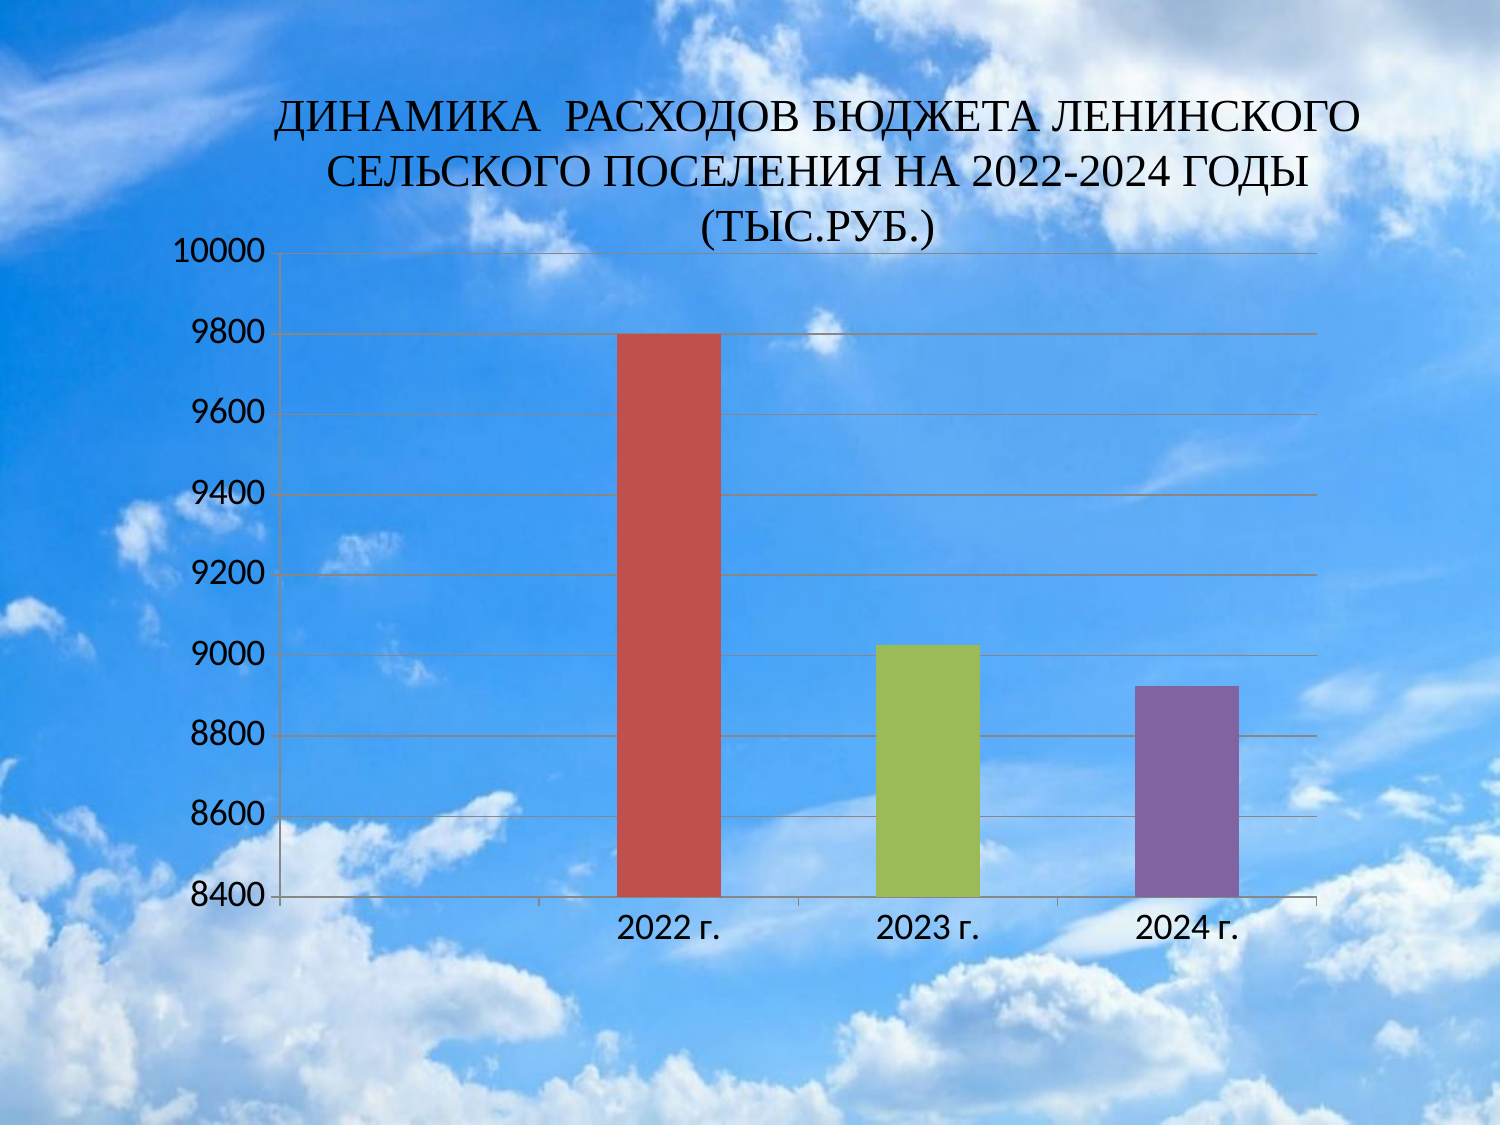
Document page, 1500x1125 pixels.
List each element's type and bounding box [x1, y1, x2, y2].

chart [147, 219, 1341, 965]
picture [0, 0, 1500, 1125]
